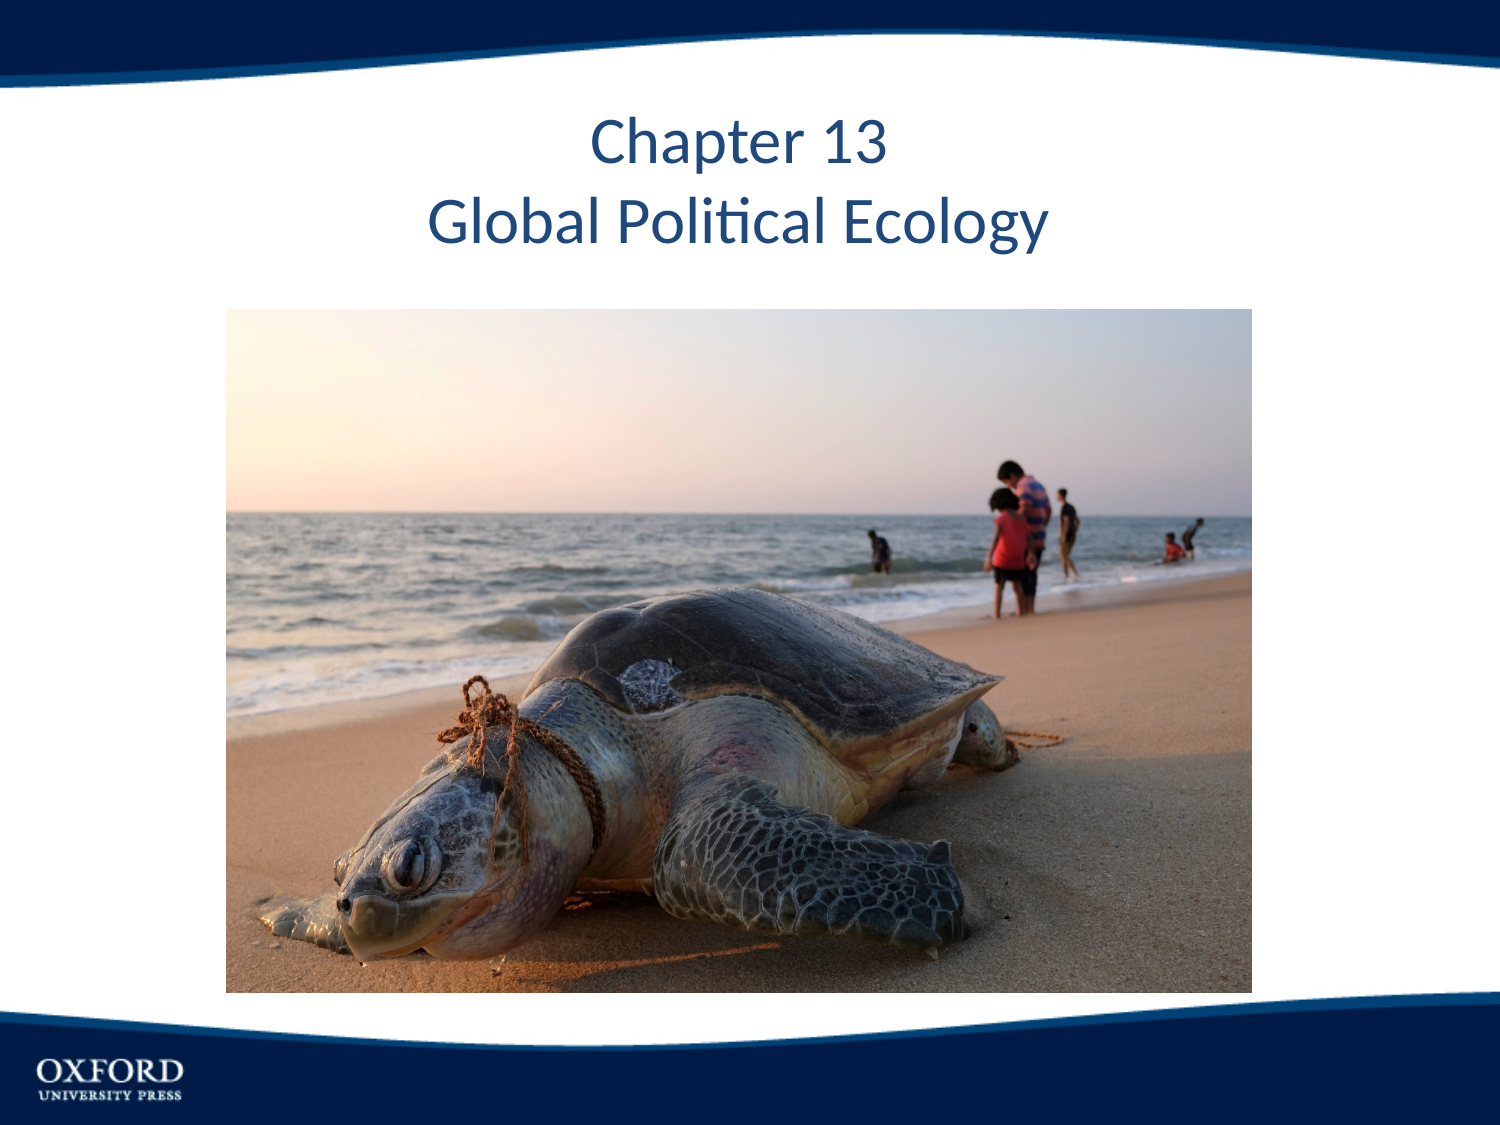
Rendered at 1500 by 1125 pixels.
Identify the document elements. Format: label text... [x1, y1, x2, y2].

text_box [68, 287, 1462, 405]
picture [0, 0, 1500, 1125]
text_box Chapter 13 Global Political Ecology [8, 68, 1470, 287]
